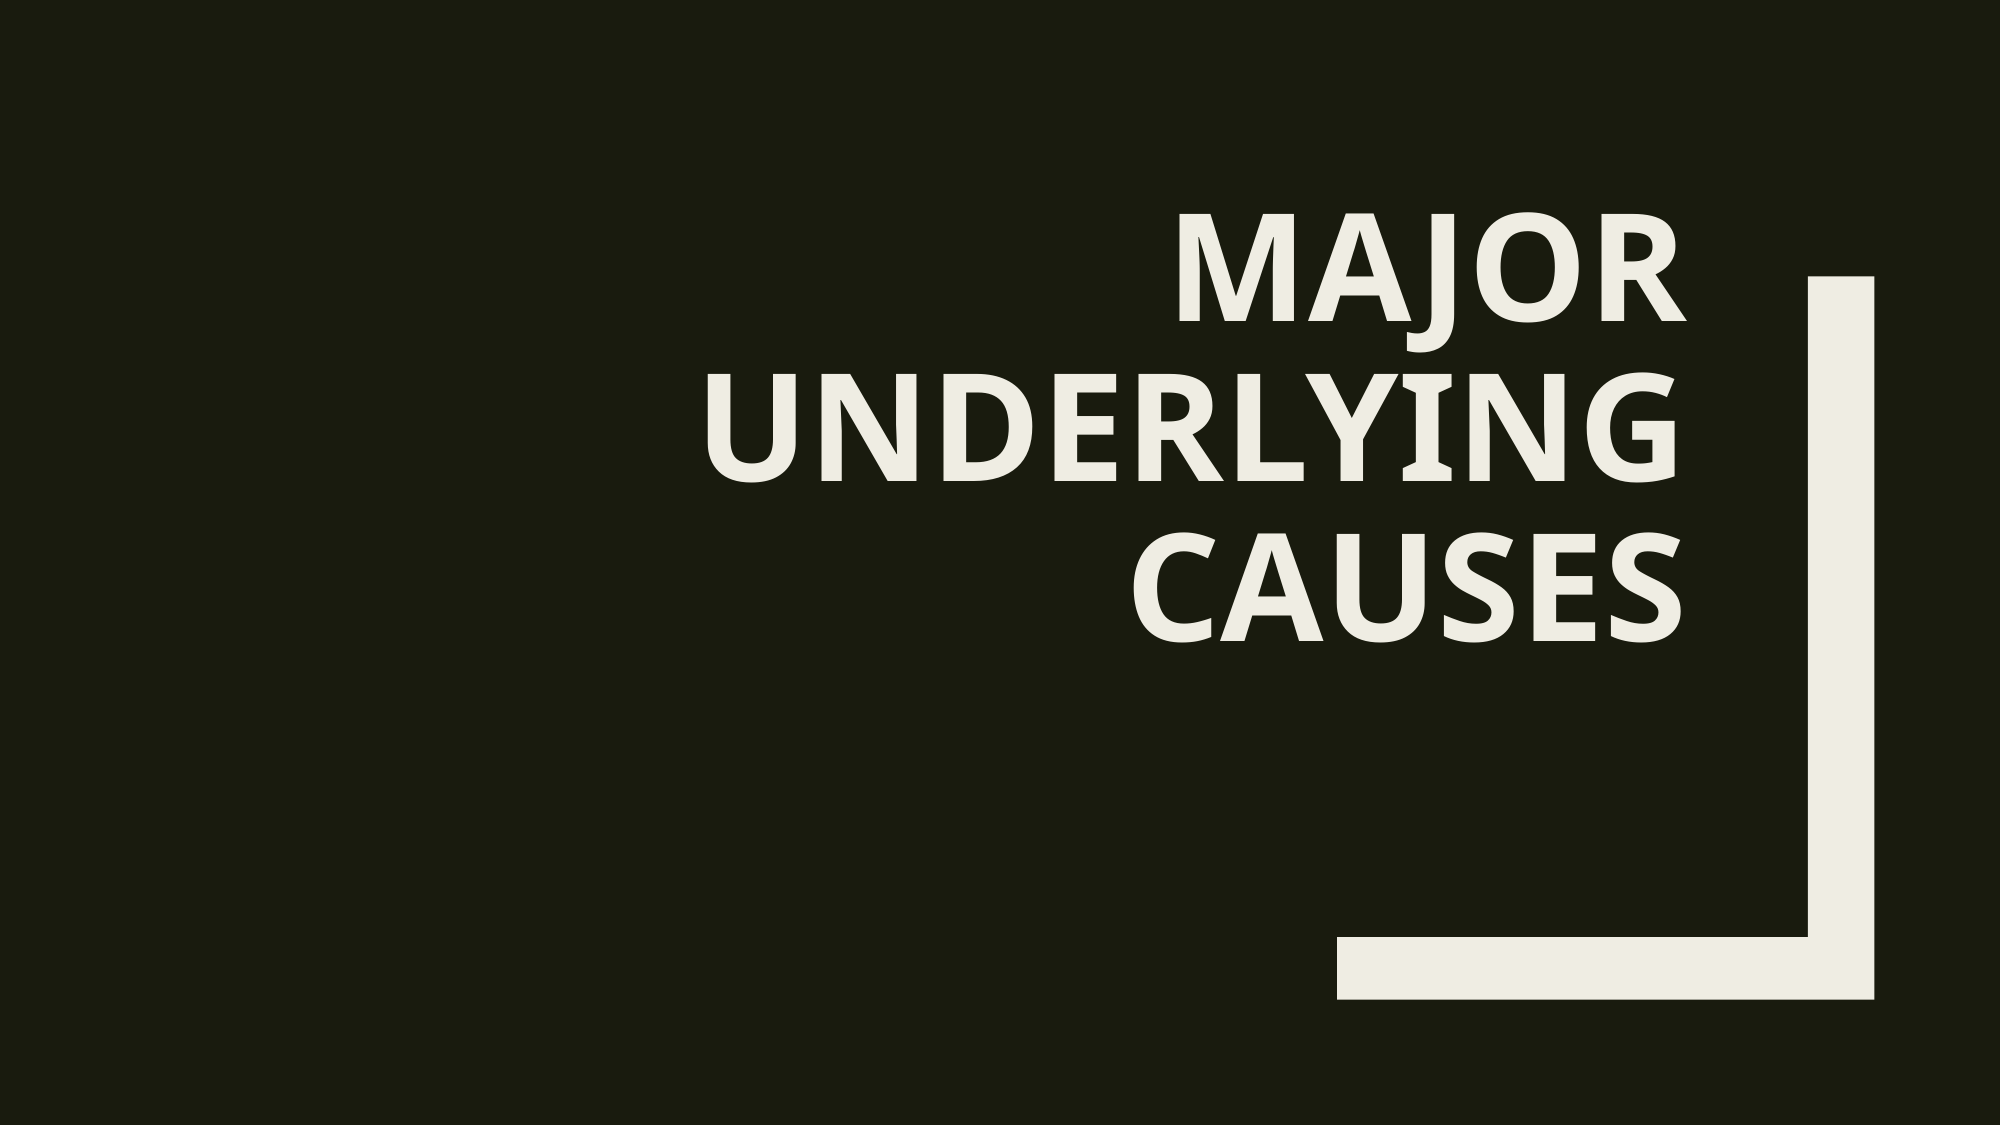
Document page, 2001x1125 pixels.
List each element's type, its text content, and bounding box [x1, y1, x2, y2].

title Major underlying causes [125, 213, 1703, 682]
